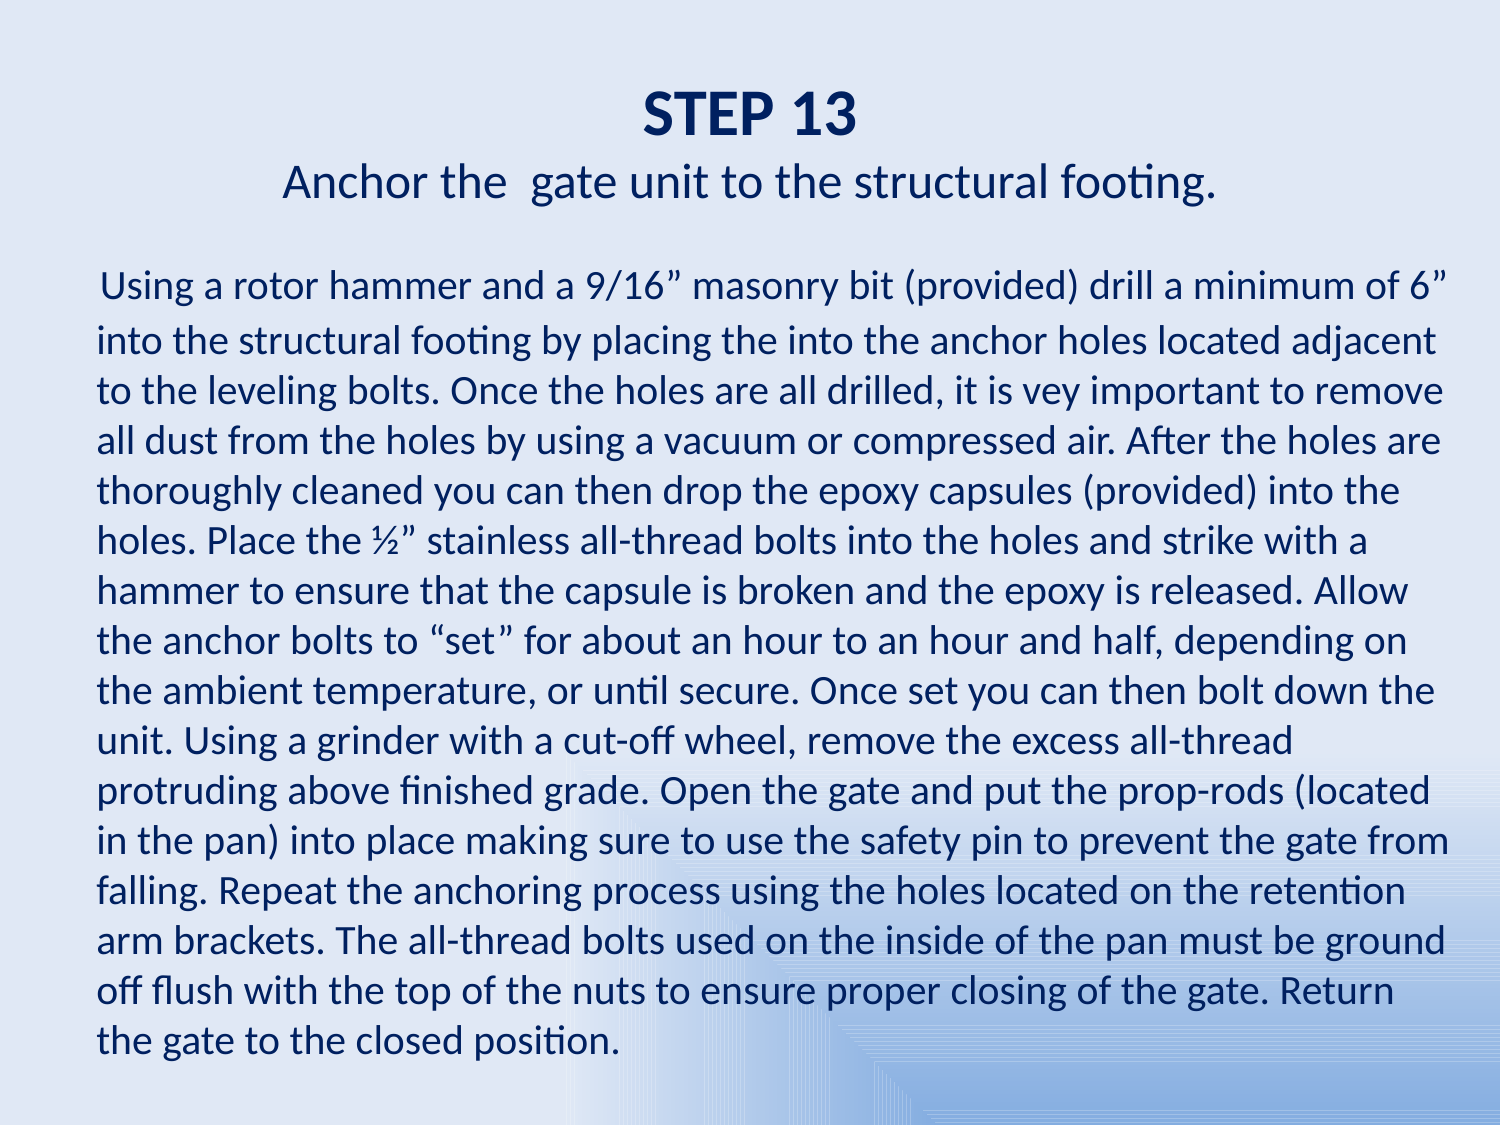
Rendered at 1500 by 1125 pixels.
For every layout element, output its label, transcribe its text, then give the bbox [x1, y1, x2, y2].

list Using a rotor hammer and a 9/16” masonry bit (provided) drill a minimum of 6” into the structural footing by placing the into the anchor holes located adjacent to the leveling bolts. Once the holes are all drilled, it is vey important to remove all dust from the holes by using a vacuum or compressed air. After the holes are thoroughly cleaned you can then drop the epoxy capsules (provided) into the holes. Place the ½” stainless all-thread bolts into the holes and strike with a hammer to ensure that the capsule is broken and the epoxy is released. Allow the anchor bolts to “set” for about an hour to an hour and half, depending on the ambient temperature, or until secure. Once set you can then bolt down the unit. Using a grinder with a cut-off wheel, remove the excess all-thread protruding above finished grade. Open the gate and put the prop-rods (located in the pan) into place making sure to use the safety pin to prevent the gate from falling. Repeat the anchoring process using the holes located on the retention arm brackets. The all-thread bolts used on the inside of the pan must be ground off flush with the top of the nuts to ensure proper closing of the gate. Return the gate to the closed position. [24, 224, 1475, 1063]
title STEP 13 Anchor the gate unit to the structural footing. [75, 45, 1425, 224]
